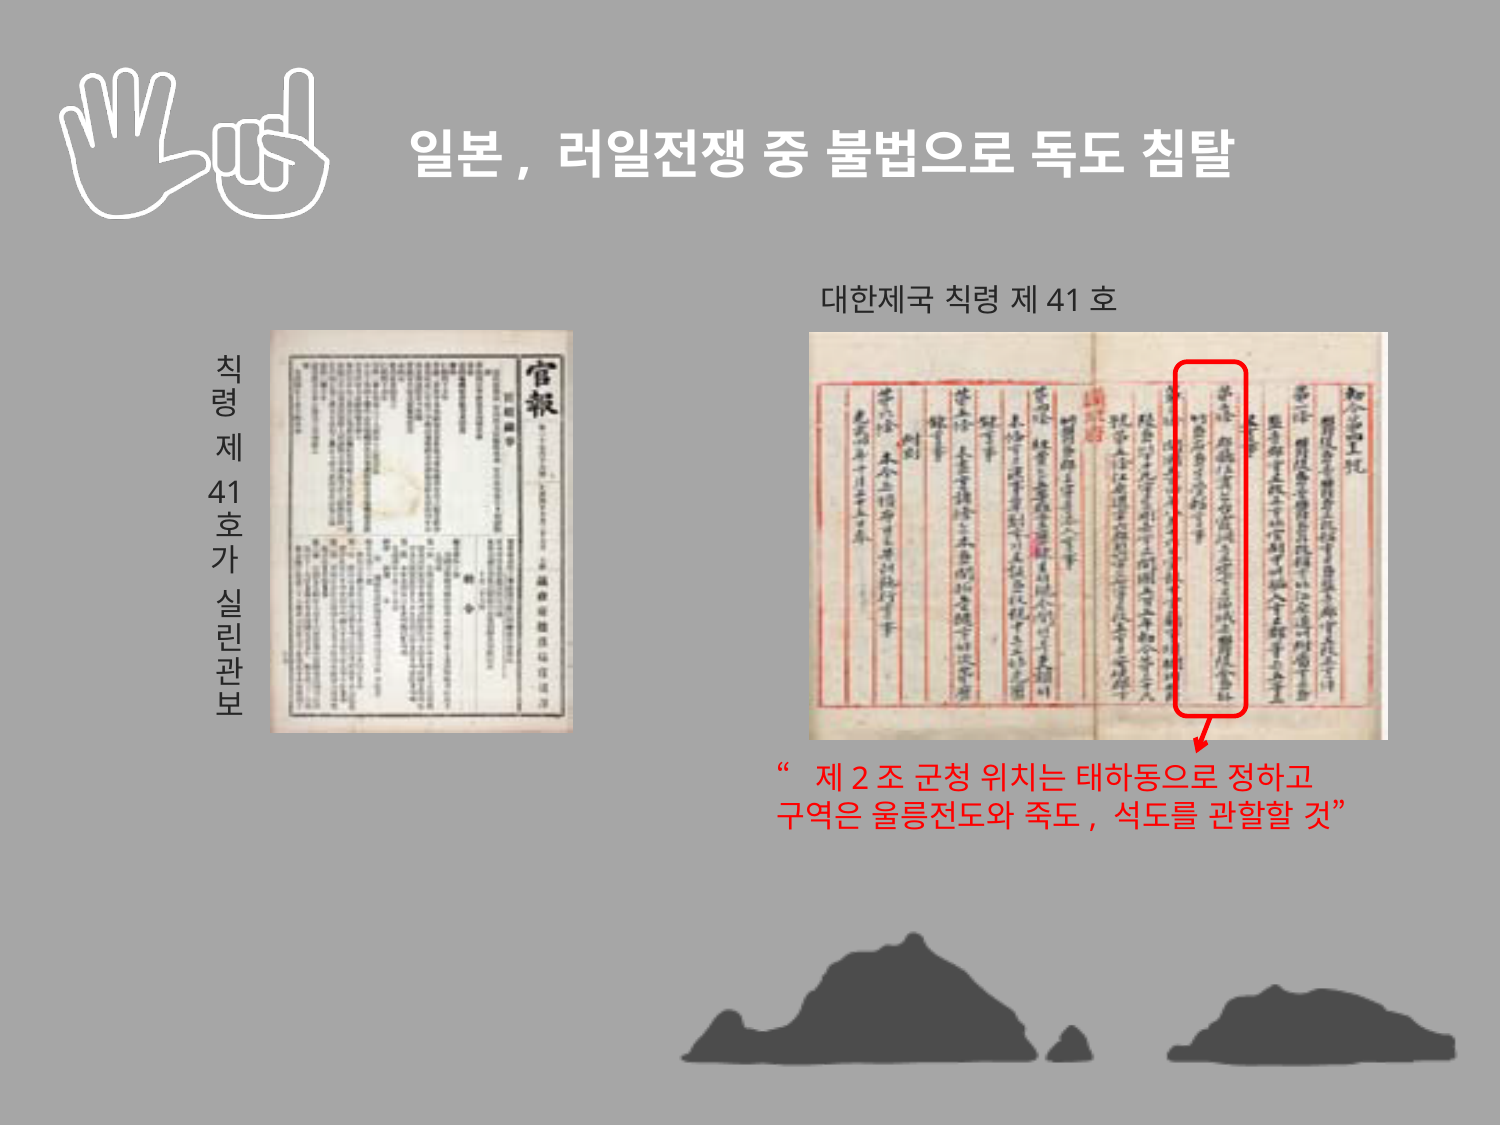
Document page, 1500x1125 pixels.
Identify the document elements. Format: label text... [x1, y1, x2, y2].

picture [52, 66, 357, 221]
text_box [189, 266, 266, 811]
picture [655, 331, 1483, 1125]
text_box 대한제국 칙령 제41호 [805, 273, 1172, 326]
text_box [1195, 715, 1211, 754]
picture [270, 330, 573, 733]
text_box 일본, 러일전쟁 중 불법으로 독도 침탈 [394, 113, 1252, 191]
